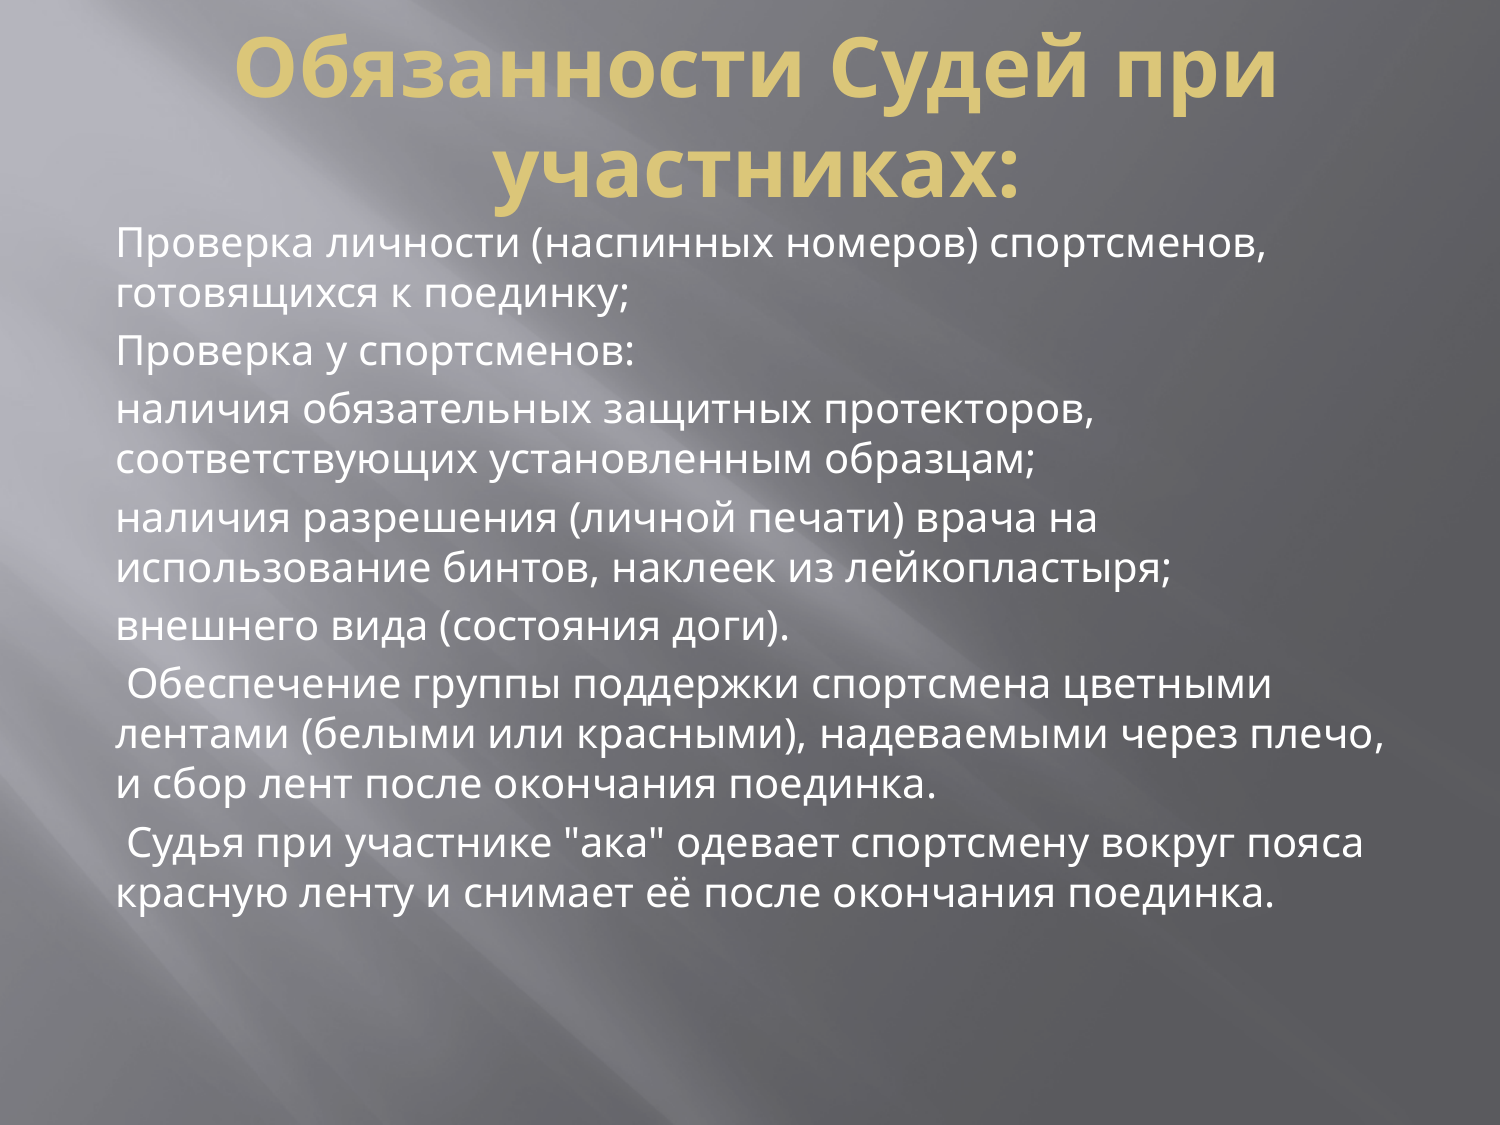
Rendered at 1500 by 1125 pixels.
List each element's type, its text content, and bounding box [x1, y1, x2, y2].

list Проверка личности (наспинных номеров) спортсменов, готовящихся к поединку; Проверка у спортсменов: наличия обязательных защитных протекторов, соответствующих установленным образцам; наличия разрешения (личной печати) врача на использование бинтов, наклеек из лейкопластыря; внешнего вида (состояния доги). Обеспечение группы поддержки спортсмена цветными лентами (белыми или красными), надеваемыми через плечо, и сбор лент после окончания поединка. Судья при участнике "ака" одевает спортсмену вокруг пояса красную ленту и снимает её после окончания поединка. [88, 208, 1436, 1082]
title Обязанности Судей при участниках: [88, 30, 1425, 208]
